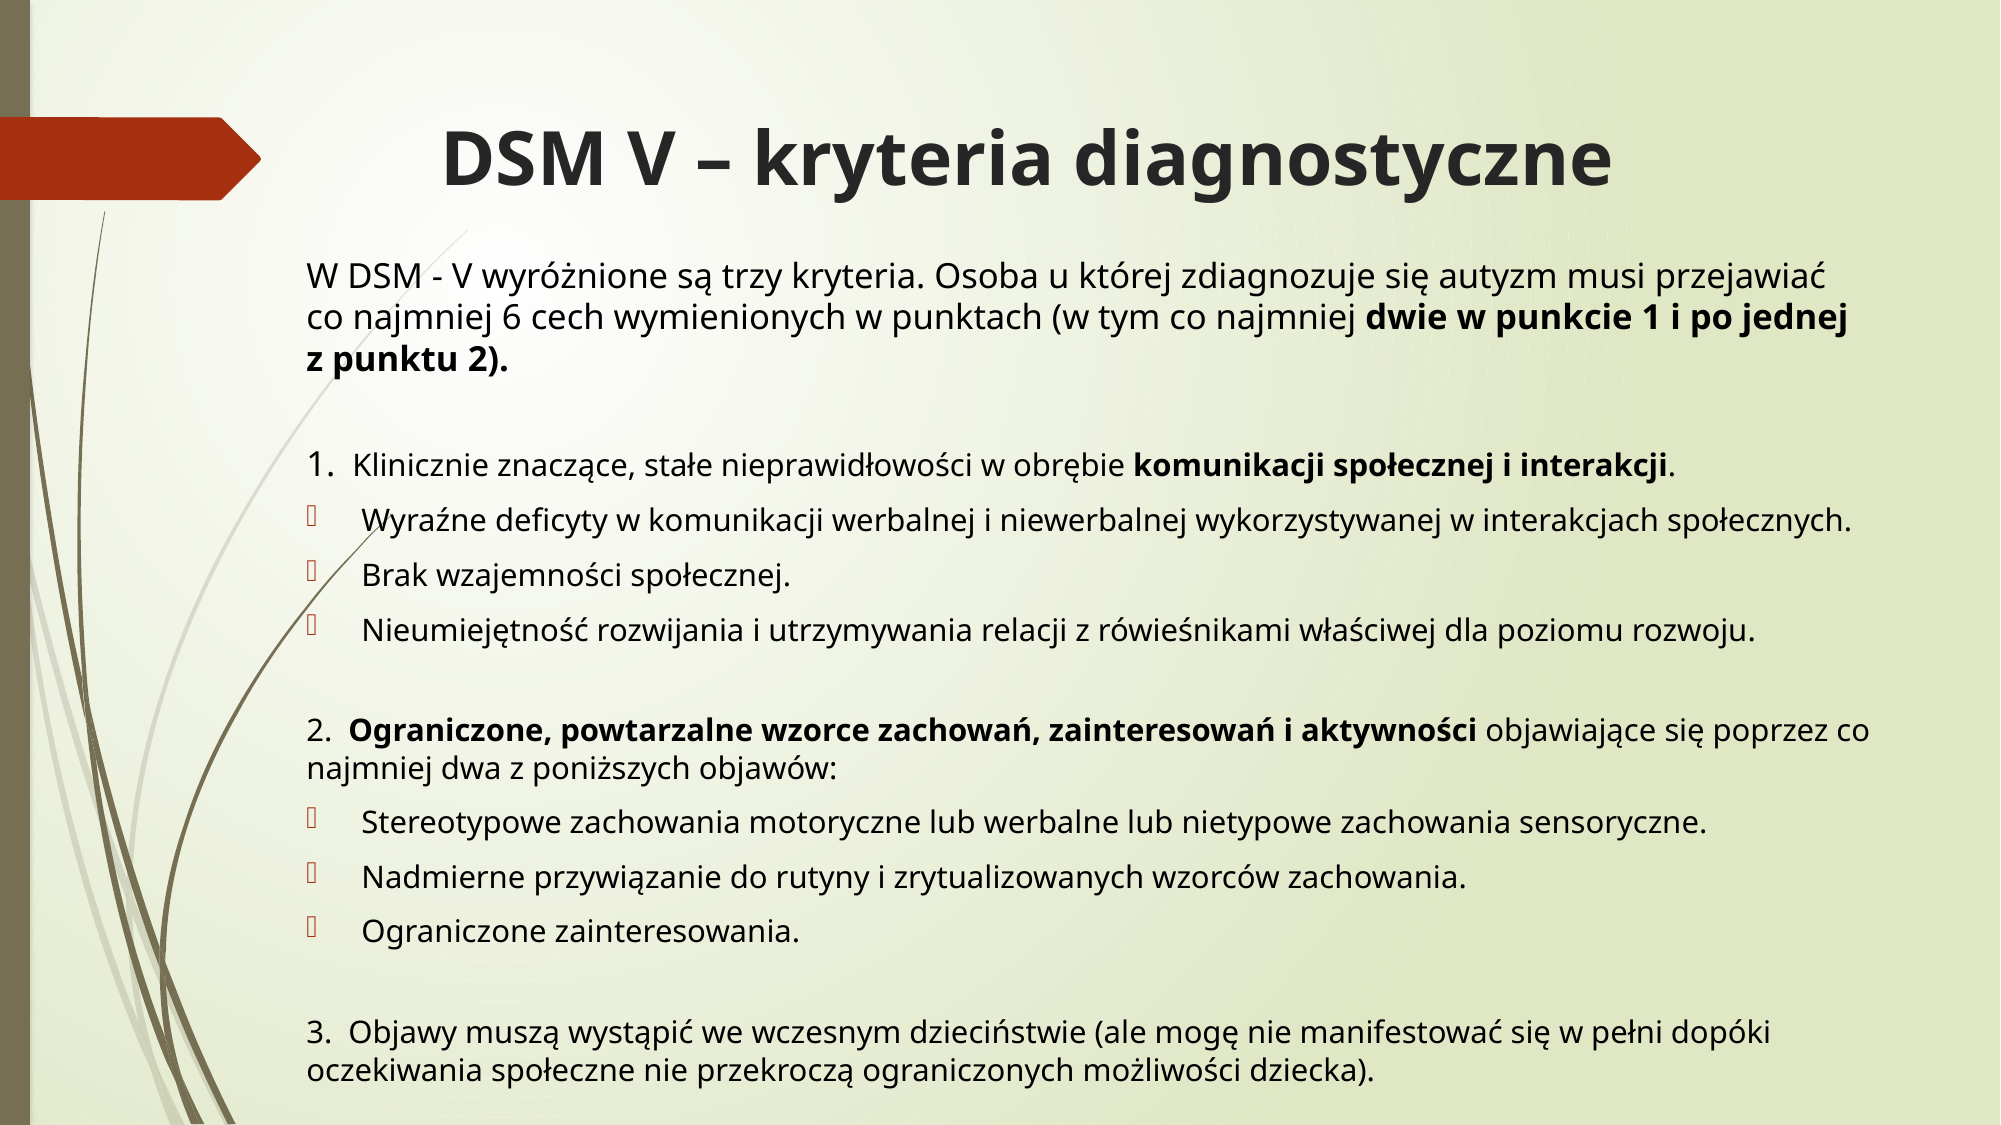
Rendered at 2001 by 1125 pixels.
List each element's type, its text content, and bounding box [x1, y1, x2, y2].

title DSM V – kryteria diagnostyczne [425, 102, 1888, 230]
list W DSM - V wyróżnione są trzy kryteria. Osoba u której zdiagnozuje się autyzm musi przejawiać co najmniej 6 cech wymienionych w punktach (w tym co najmniej dwie w punkcie 1 i po jednej z punktu 2). 1. Klinicznie znaczące, stałe nieprawidłowości w obrębie komunikacji społecznej i interakcji. Wyraźne deficyty w komunikacji werbalnej i niewerbalnej wykorzystywanej w interakcjach społecznych. Brak wzajemności społecznej. Nieumiejętność rozwijania i utrzymywania relacji z rówieśnikami właściwej dla poziomu rozwoju. 2. Ograniczone, powtarzalne wzorce zachowań, zainteresowań i aktywności objawiające się poprzez co najmniej dwa z poniższych objawów: Stereotypowe zachowania motoryczne lub werbalne lub nietypowe zachowania sensoryczne. Nadmierne przywiązanie do rutyny i zrytualizowanych wzorców zachowania. Ograniczone zainteresowania. 3. Objawy muszą wystąpić we wczesnym dzieciństwie (ale mogę nie manifestować się w pełni dopóki oczekiwania społeczne nie przekroczą ograniczonych możliwości dziecka). [291, 246, 1888, 1125]
